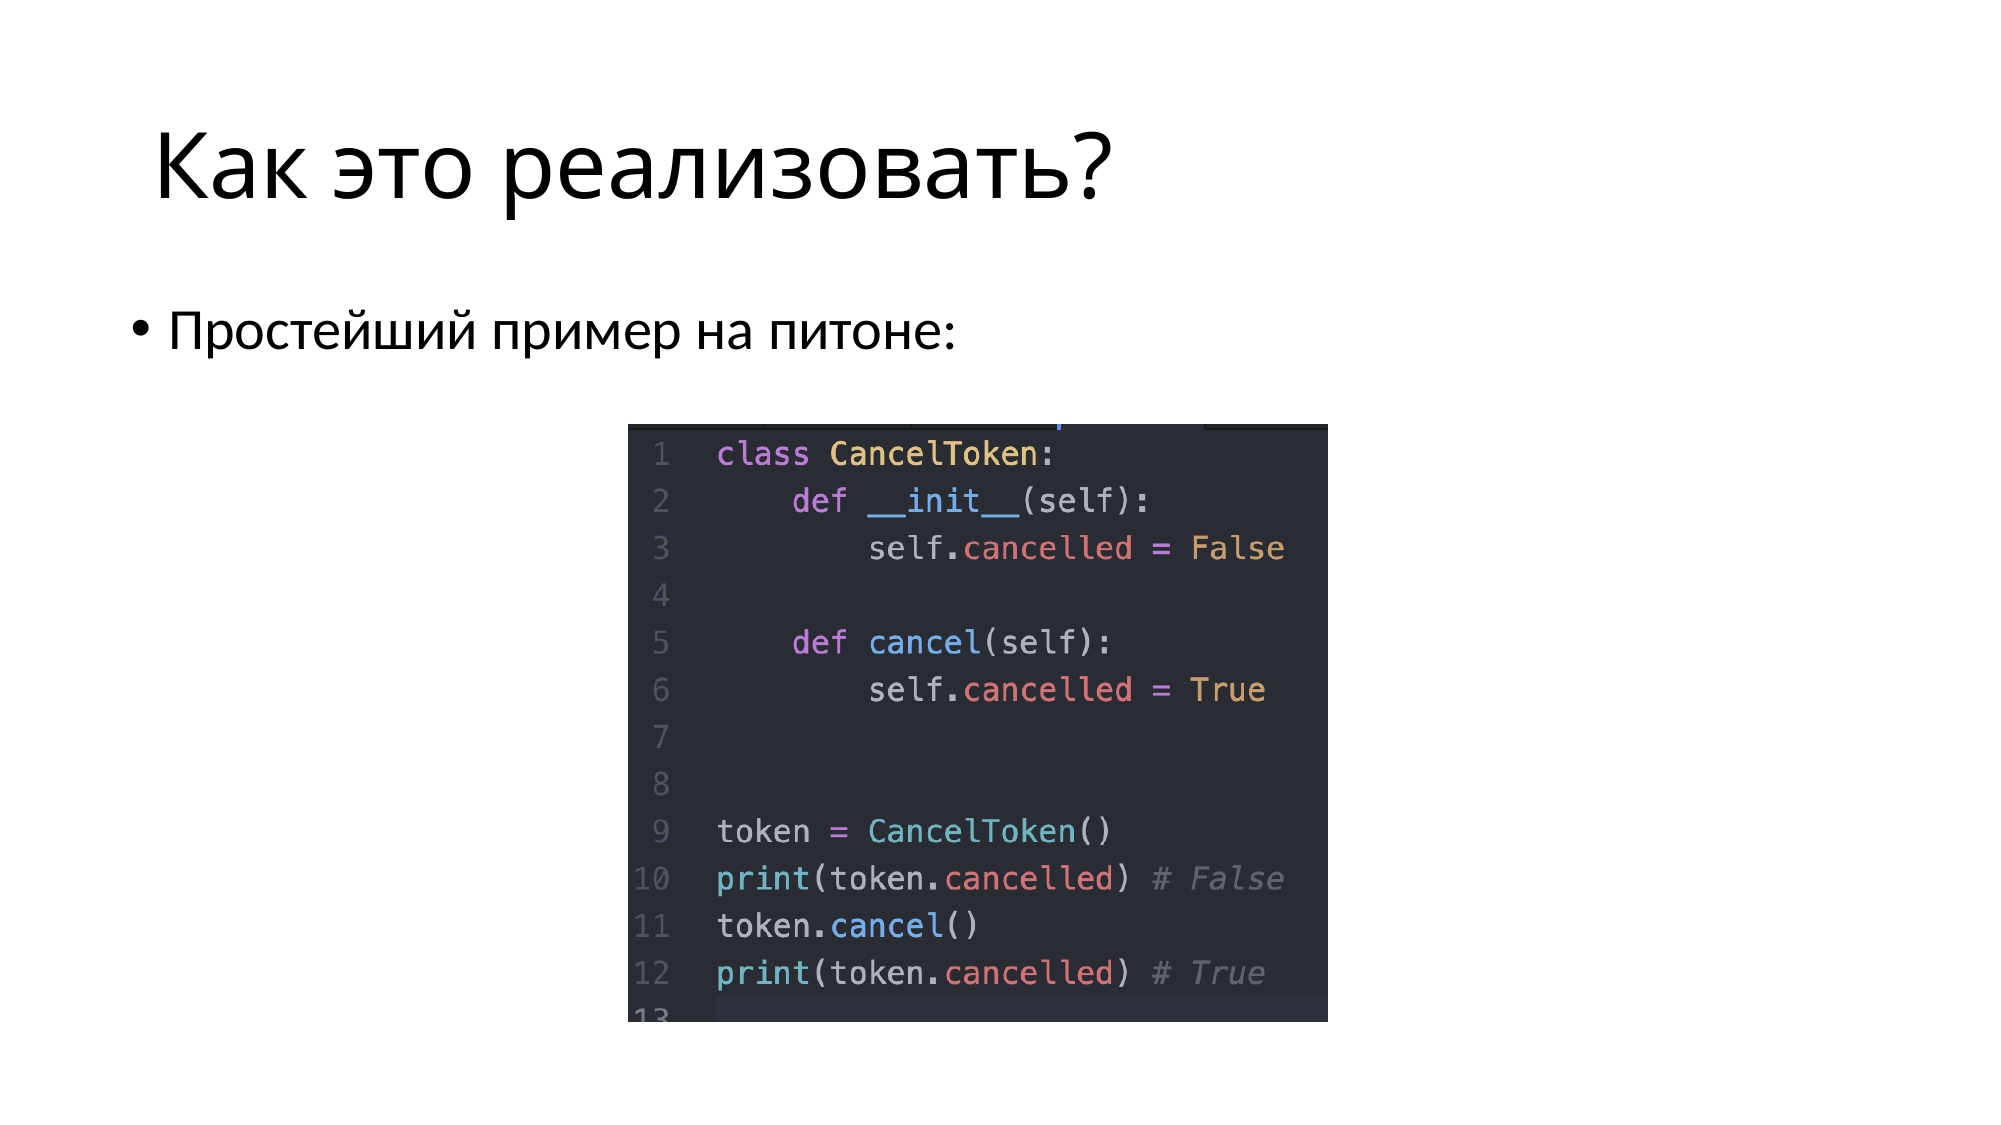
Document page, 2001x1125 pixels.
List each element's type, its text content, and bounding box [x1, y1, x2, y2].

list Простейший пример на питоне: [115, 291, 979, 402]
title Как это реализовать? [137, 59, 1863, 278]
picture [628, 424, 1328, 1022]
